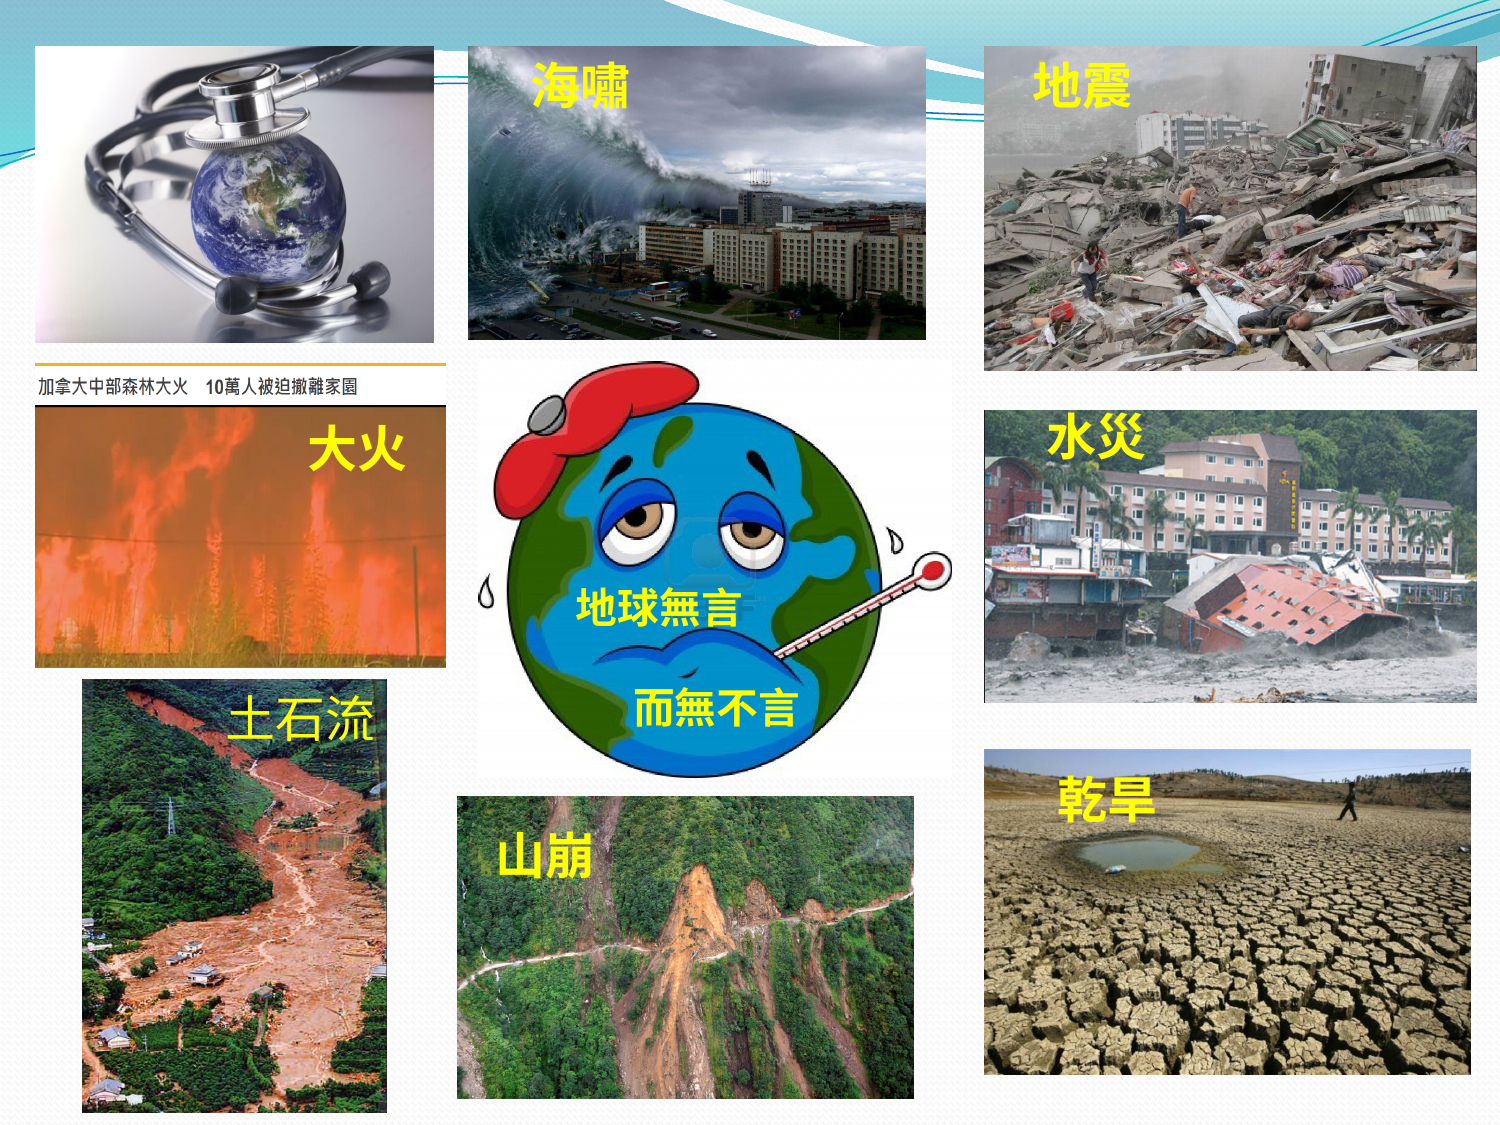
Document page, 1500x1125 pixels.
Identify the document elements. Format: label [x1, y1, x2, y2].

picture [34, 46, 434, 344]
text_box [34, 363, 446, 669]
text_box [984, 749, 1472, 1075]
picture [477, 361, 952, 779]
text_box [984, 398, 1477, 704]
text_box [984, 46, 1477, 372]
text_box [456, 796, 915, 1099]
text_box [468, 46, 926, 341]
text_box [81, 681, 399, 1113]
